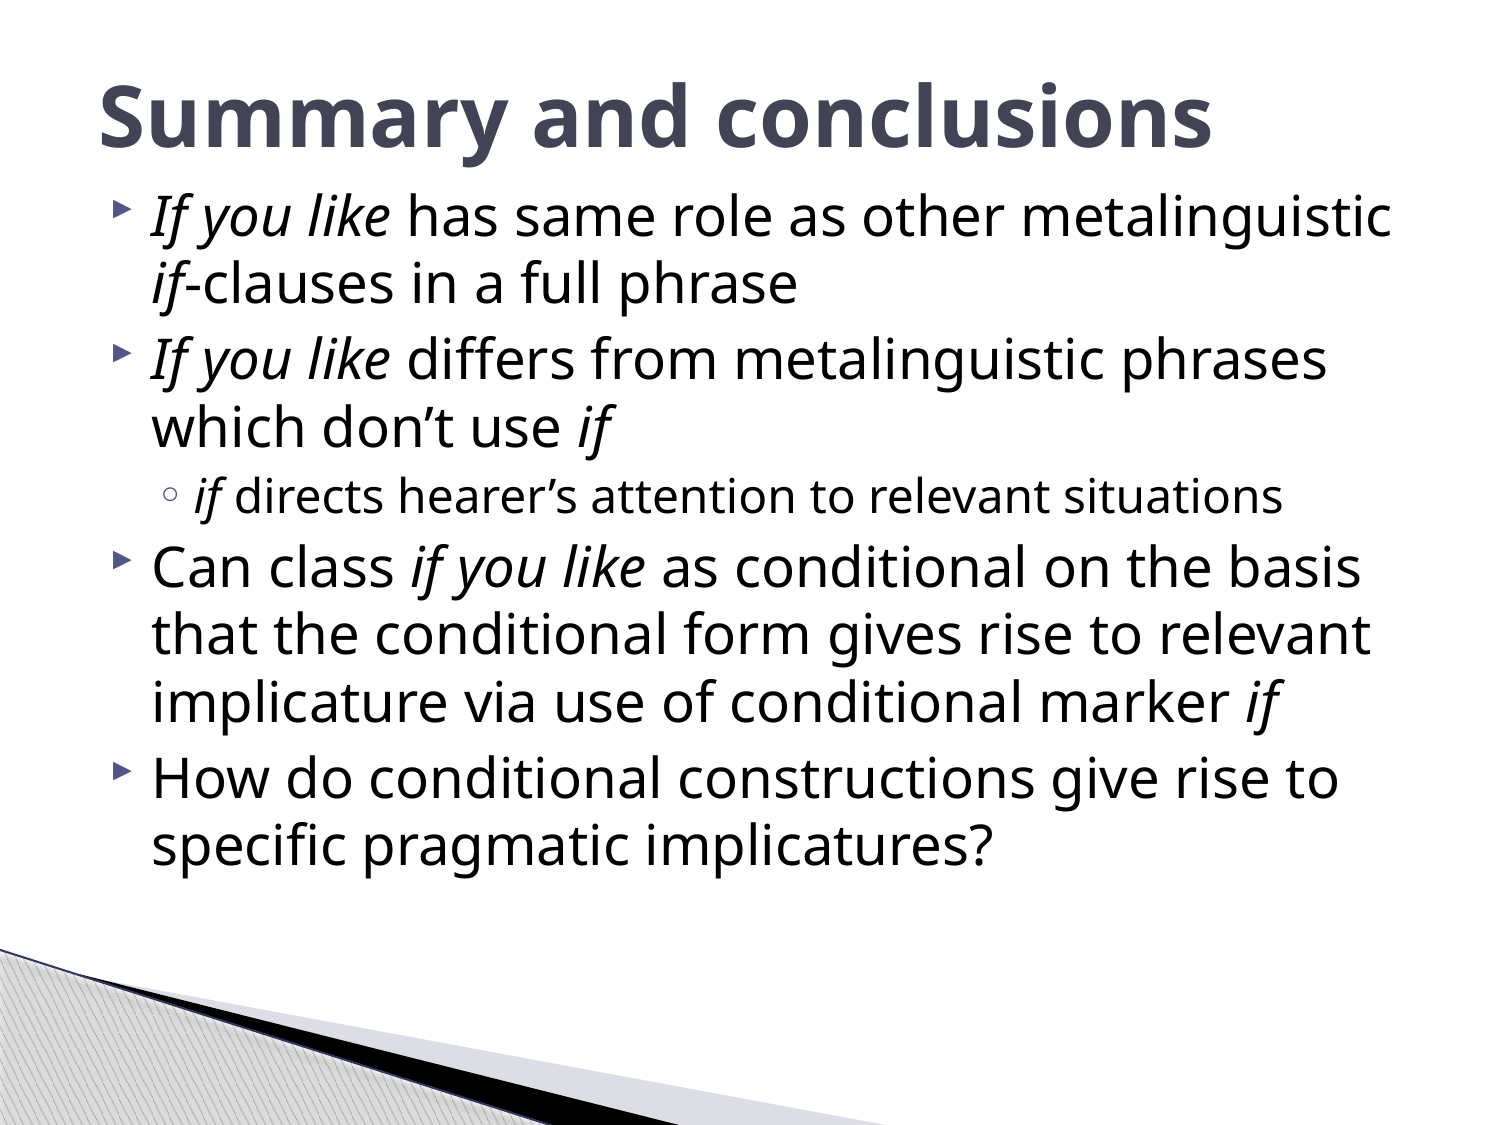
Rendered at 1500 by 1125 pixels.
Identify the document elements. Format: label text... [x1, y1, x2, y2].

list If you like has same role as other metalinguistic if-clauses in a full phrase If you like differs from metalinguistic phrases which don’t use if if directs hearer’s attention to relevant situations Can class if you like as conditional on the basis that the conditional form gives rise to relevant implicature via use of conditional marker if How do conditional constructions give rise to specific pragmatic implicatures? [76, 172, 1428, 916]
title Summary and conclusions [84, 20, 1435, 208]
